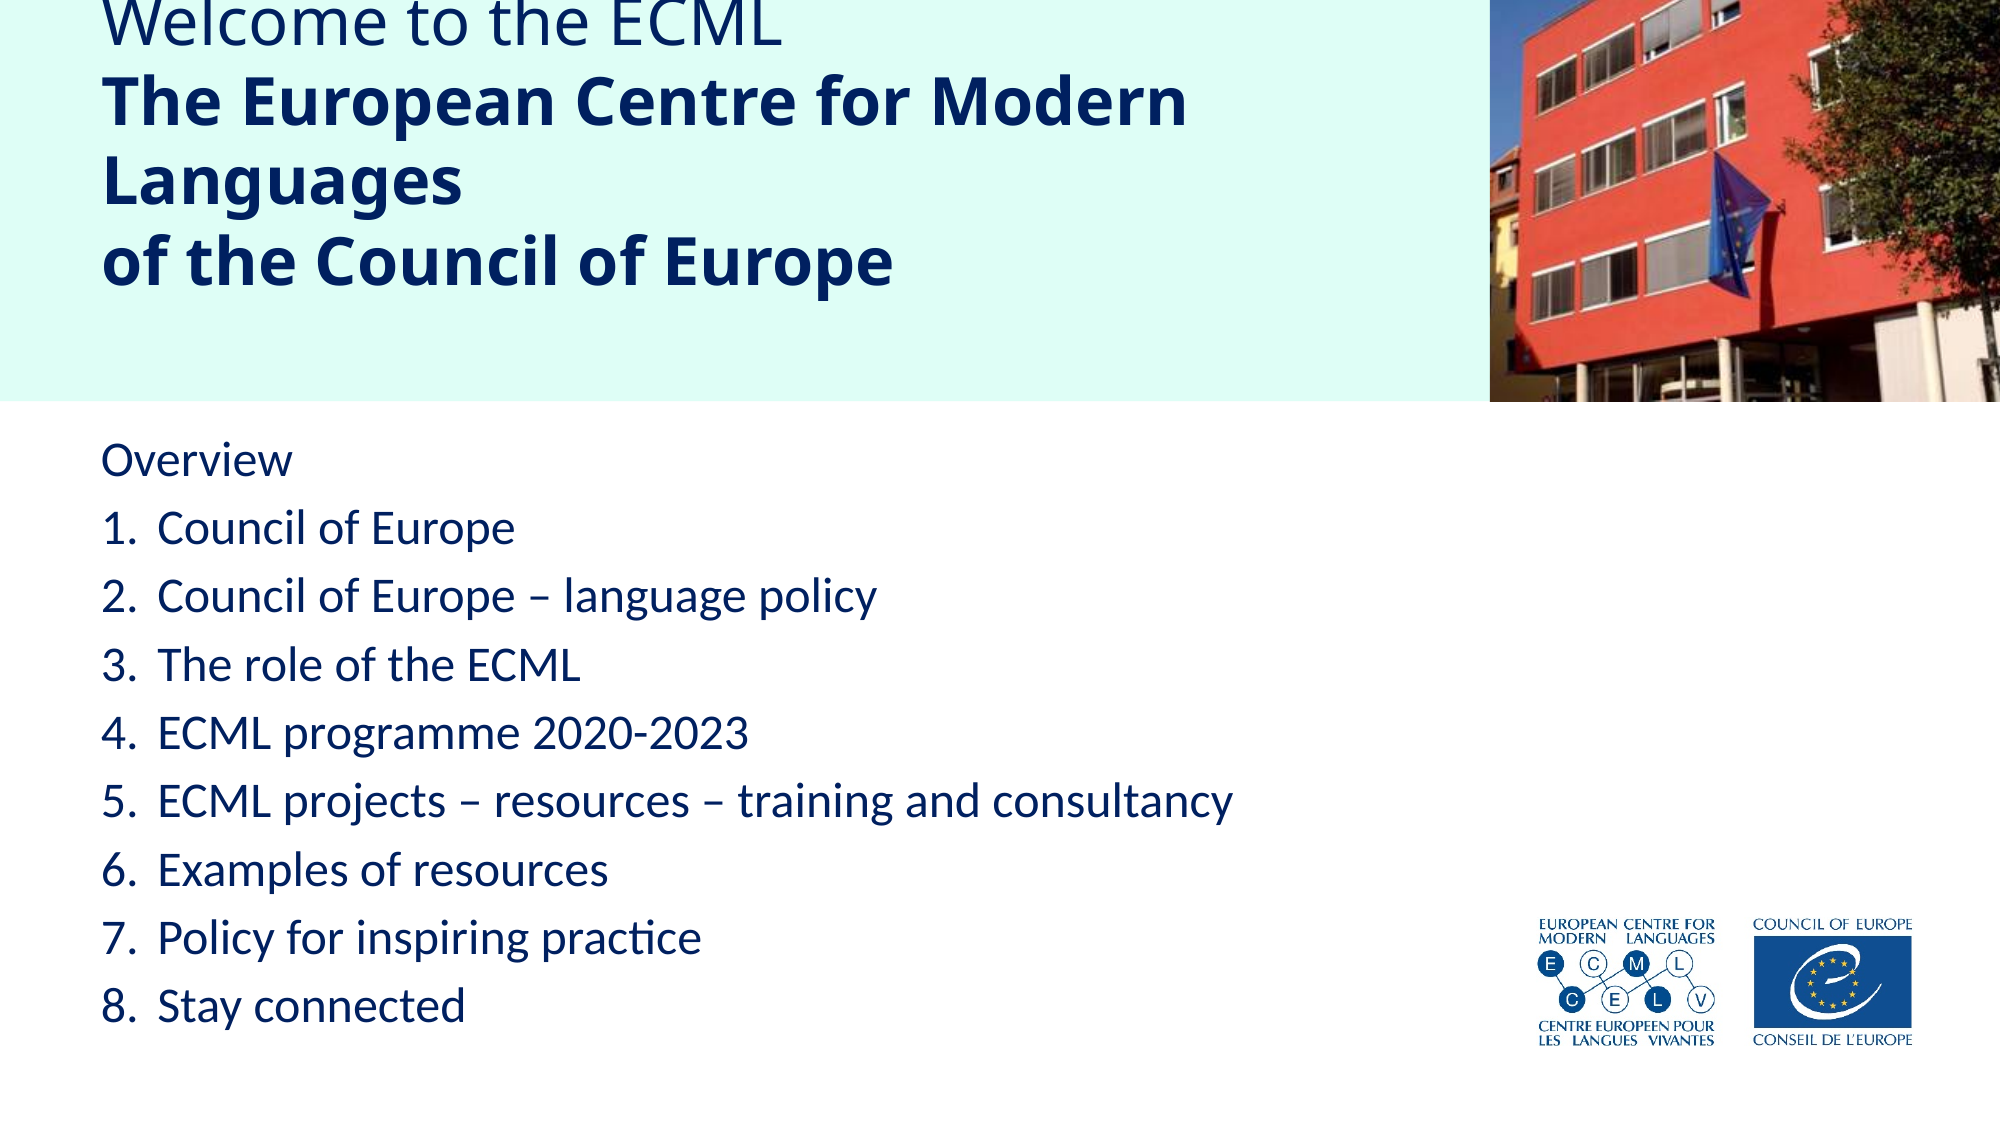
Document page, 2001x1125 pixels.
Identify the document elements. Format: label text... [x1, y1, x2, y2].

picture [1489, 0, 2000, 402]
picture [1536, 917, 1914, 1047]
text_box Overview Council of Europe Council of Europe – language policy The role of the ECML ECML programme 2020-2023 ECML projects – resources – training and consultancy Examples of resources Policy for inspiring practice Stay connected [86, 418, 1400, 1041]
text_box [0, 0, 1489, 402]
